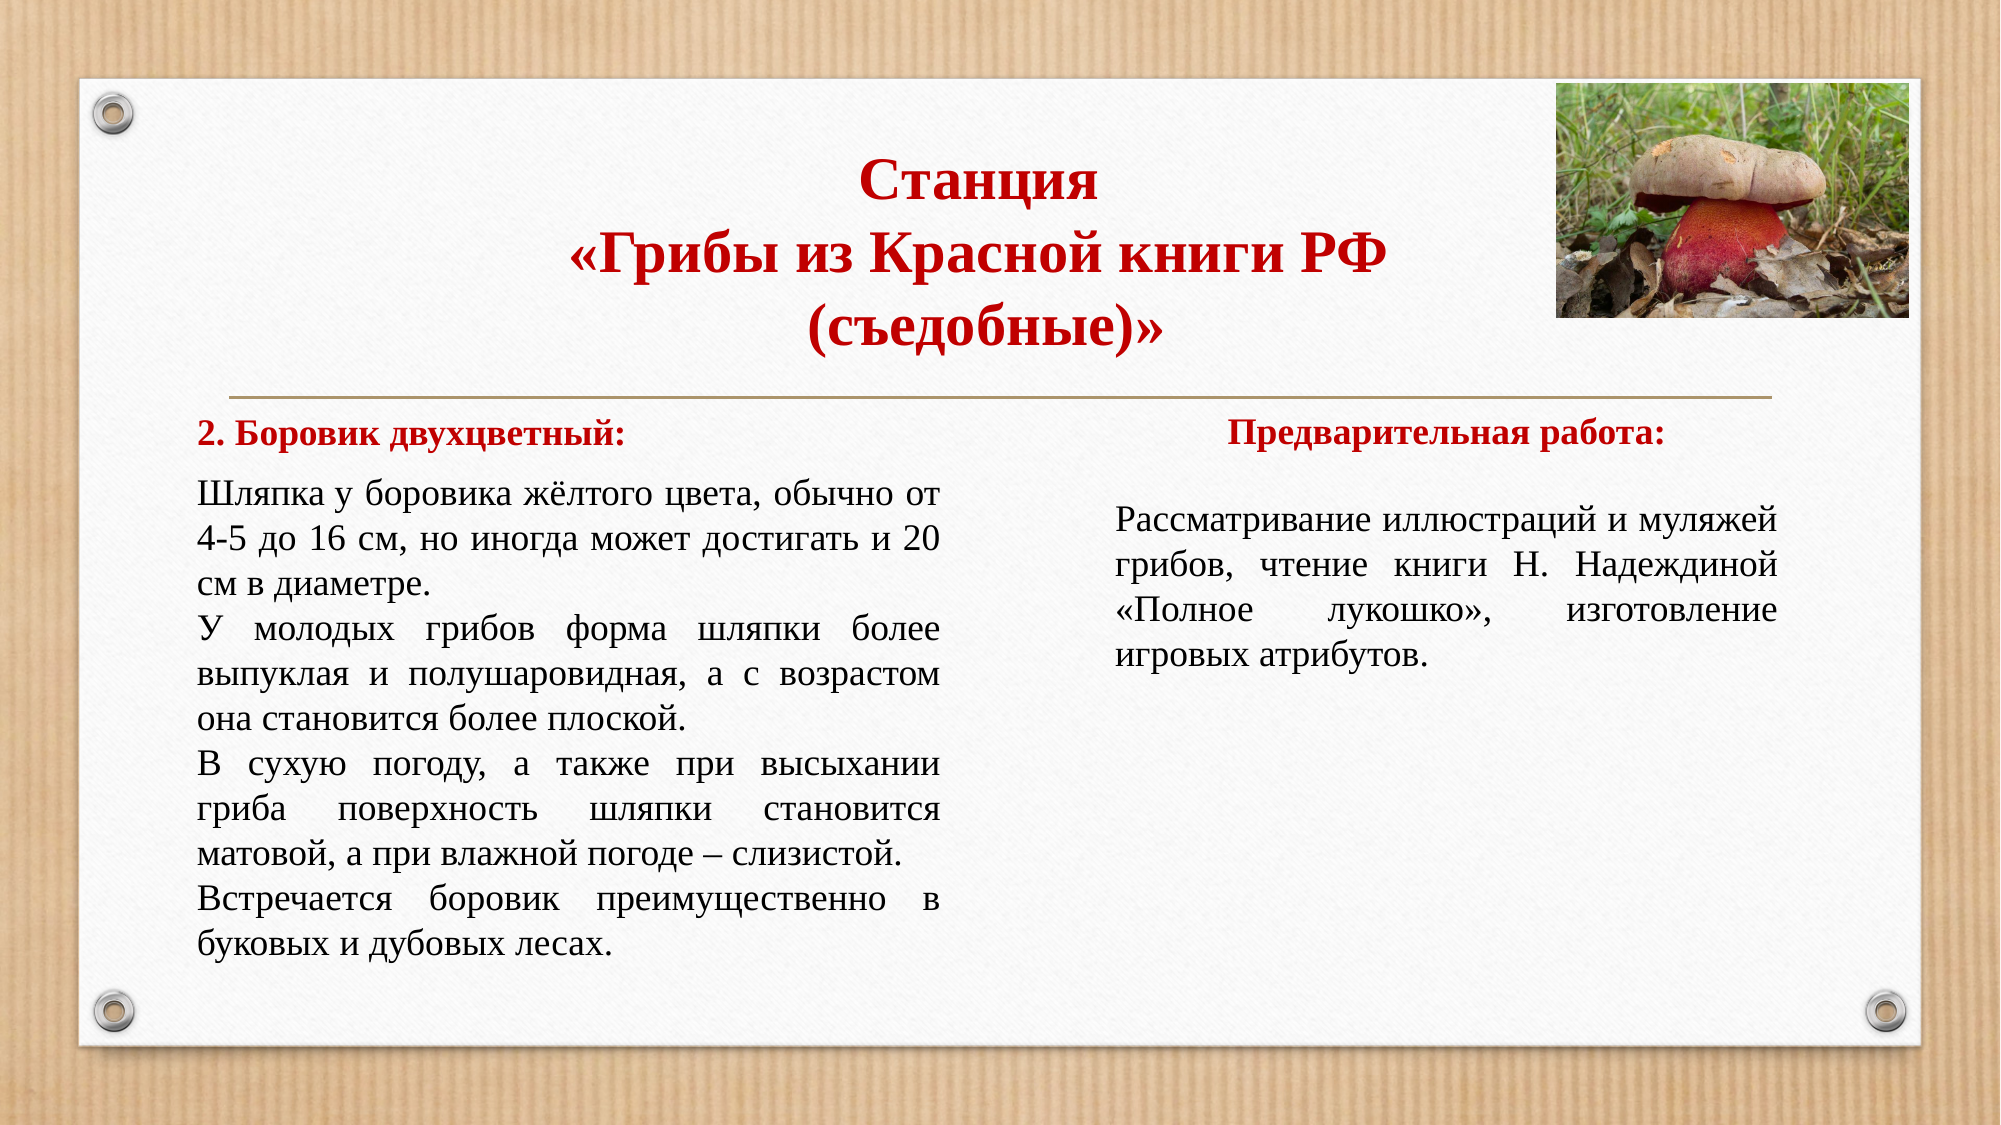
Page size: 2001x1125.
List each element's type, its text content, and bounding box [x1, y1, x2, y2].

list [1556, 83, 1910, 319]
list Предварительная работа: [1059, 365, 1834, 460]
list Рассматривание иллюстраций и муляжей грибов, чтение книги Н. Надеждиной «Полное лукошко», изготовление игровых атрибутов. [1100, 486, 1794, 903]
text_box Шляпка у боровика жёлтого цвета, обычно от 4-5 до 16 см, но иногда может достигать и 20 см в диаметре. У молодых грибов форма шляпки более выпуклая и полушаровидная, а с возрастом она становится более плоской. В сухую погоду, а также при высыхании гриба поверхность шляпки становится матовой, а при влажной погоде – слизистой. Встречается боровик преимущественно в буковых и дубовых лесах. [182, 460, 956, 971]
picture [0, 0, 2001, 1125]
title Станция «Грибы из Красной книги РФ (съедобные)» [364, 130, 1609, 366]
list 2. Боровик двухцветный: [182, 365, 956, 460]
